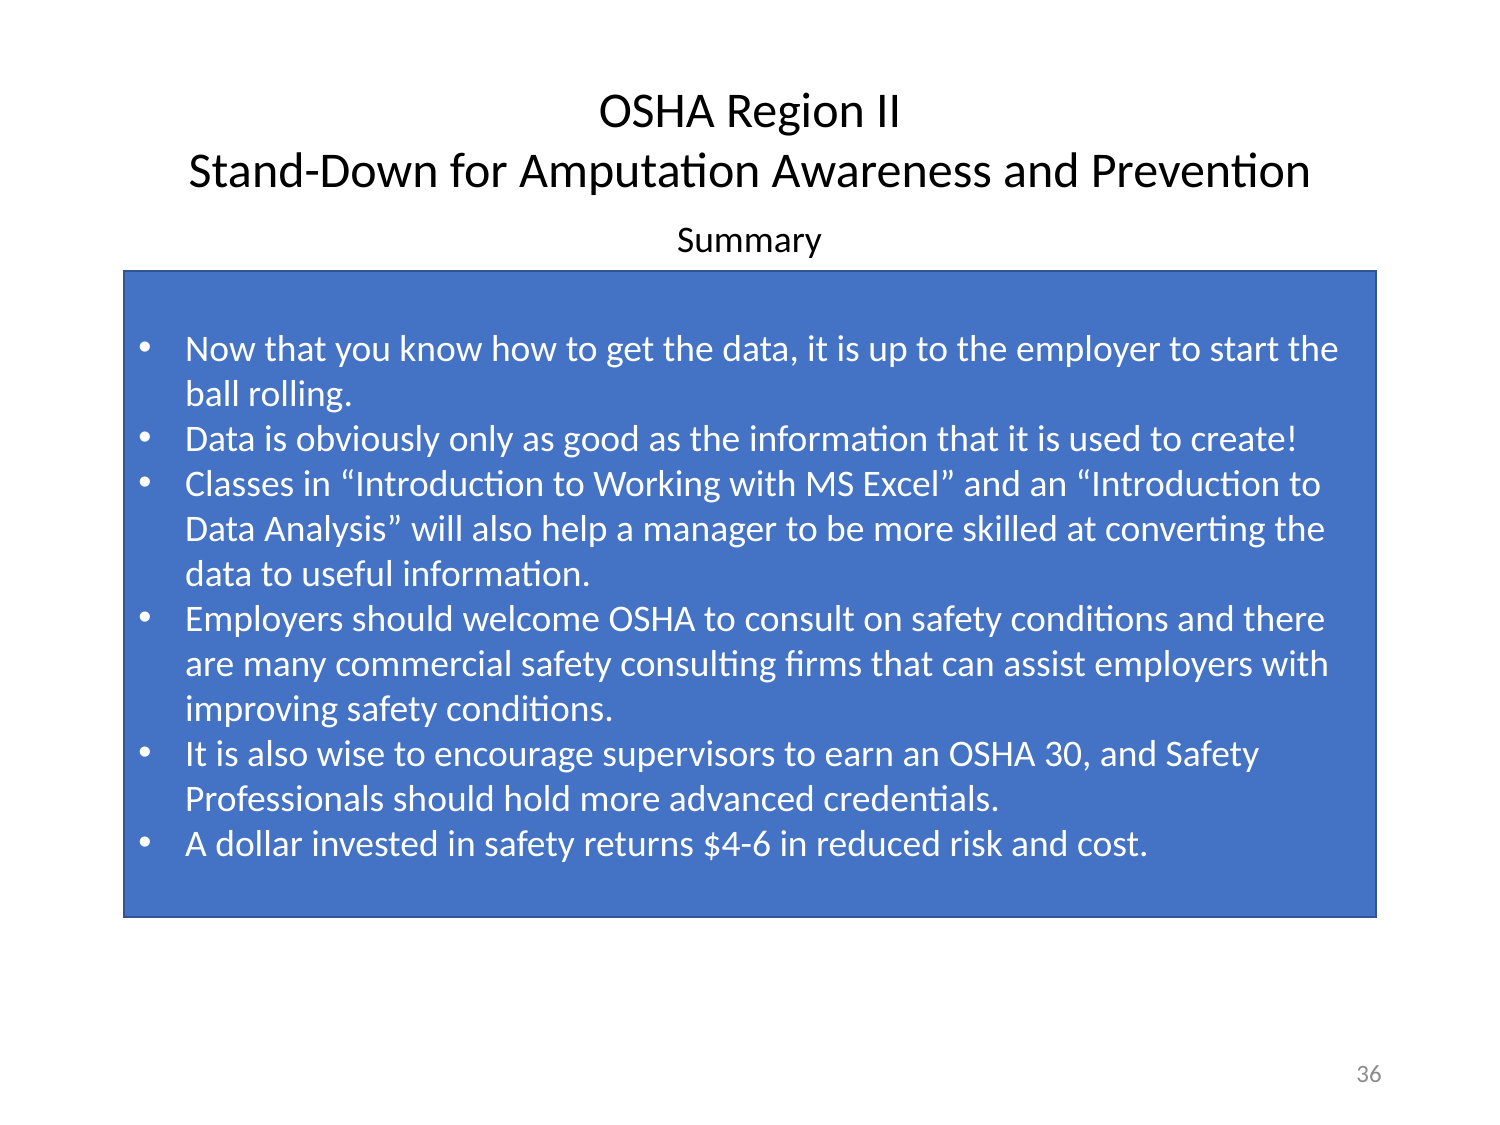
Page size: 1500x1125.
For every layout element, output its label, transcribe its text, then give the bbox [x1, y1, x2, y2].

text_box Now that you know how to get the data, it is up to the employer to start the ball rolling. Data is obviously only as good as the information that it is used to create! Classes in “Introduction to Working with MS Excel” and an “Introduction to Data Analysis” will also help a manager to be more skilled at converting the data to useful information. Employers should welcome OSHA to consult on safety conditions and there are many commercial safety consulting firms that can assist employers with improving safety conditions. It is also wise to encourage supervisors to earn an OSHA 30, and Safety Professionals should hold more advanced credentials. A dollar invested in safety returns $4-6 in reduced risk and cost. [123, 270, 1377, 918]
text_box Summary [662, 208, 838, 268]
slide_number 36 [1059, 1042, 1397, 1103]
text_box OSHA Region II Stand-Down for Amputation Awareness and Prevention [149, 69, 1351, 205]
